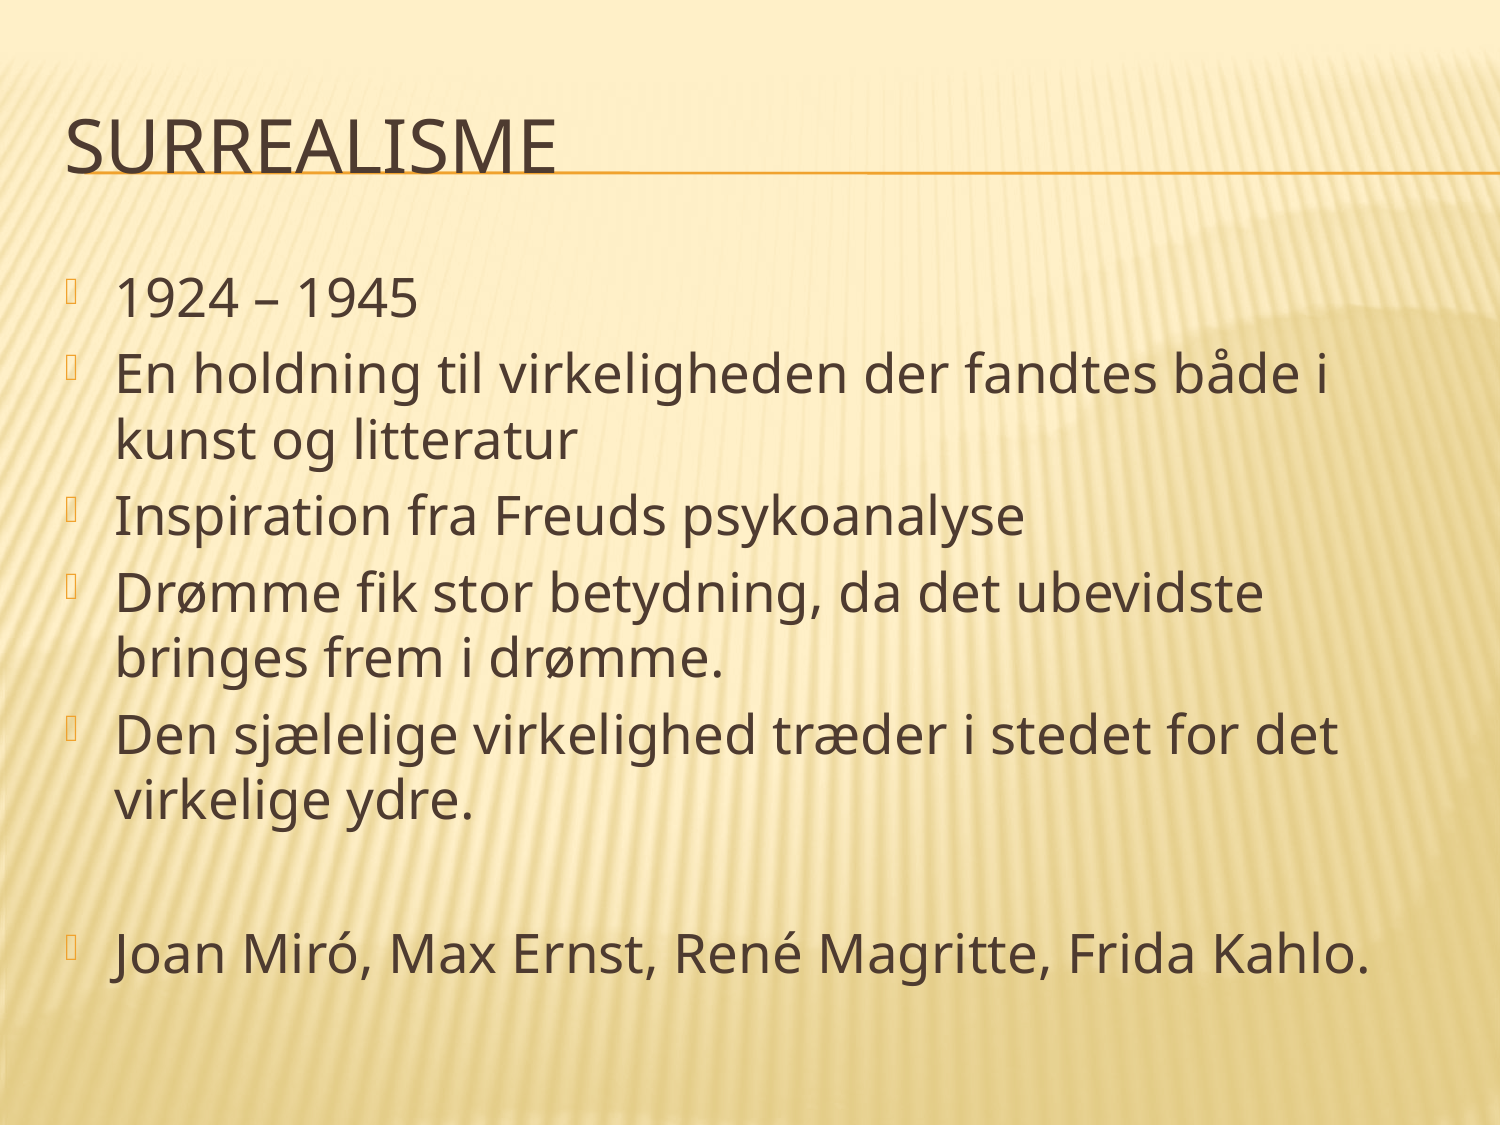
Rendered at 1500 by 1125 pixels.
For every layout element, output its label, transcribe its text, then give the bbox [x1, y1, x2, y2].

title Surrealisme [50, 75, 1475, 213]
list 1924 – 1945 En holdning til virkeligheden der fandtes både i kunst og litteratur Inspiration fra Freuds psykoanalyse Drømme fik stor betydning, da det ubevidste bringes frem i drømme. Den sjælelige virkelighed træder i stedet for det virkelige ydre. Joan Miró, Max Ernst, René Magritte, Frida Kahlo. [50, 254, 1475, 998]
